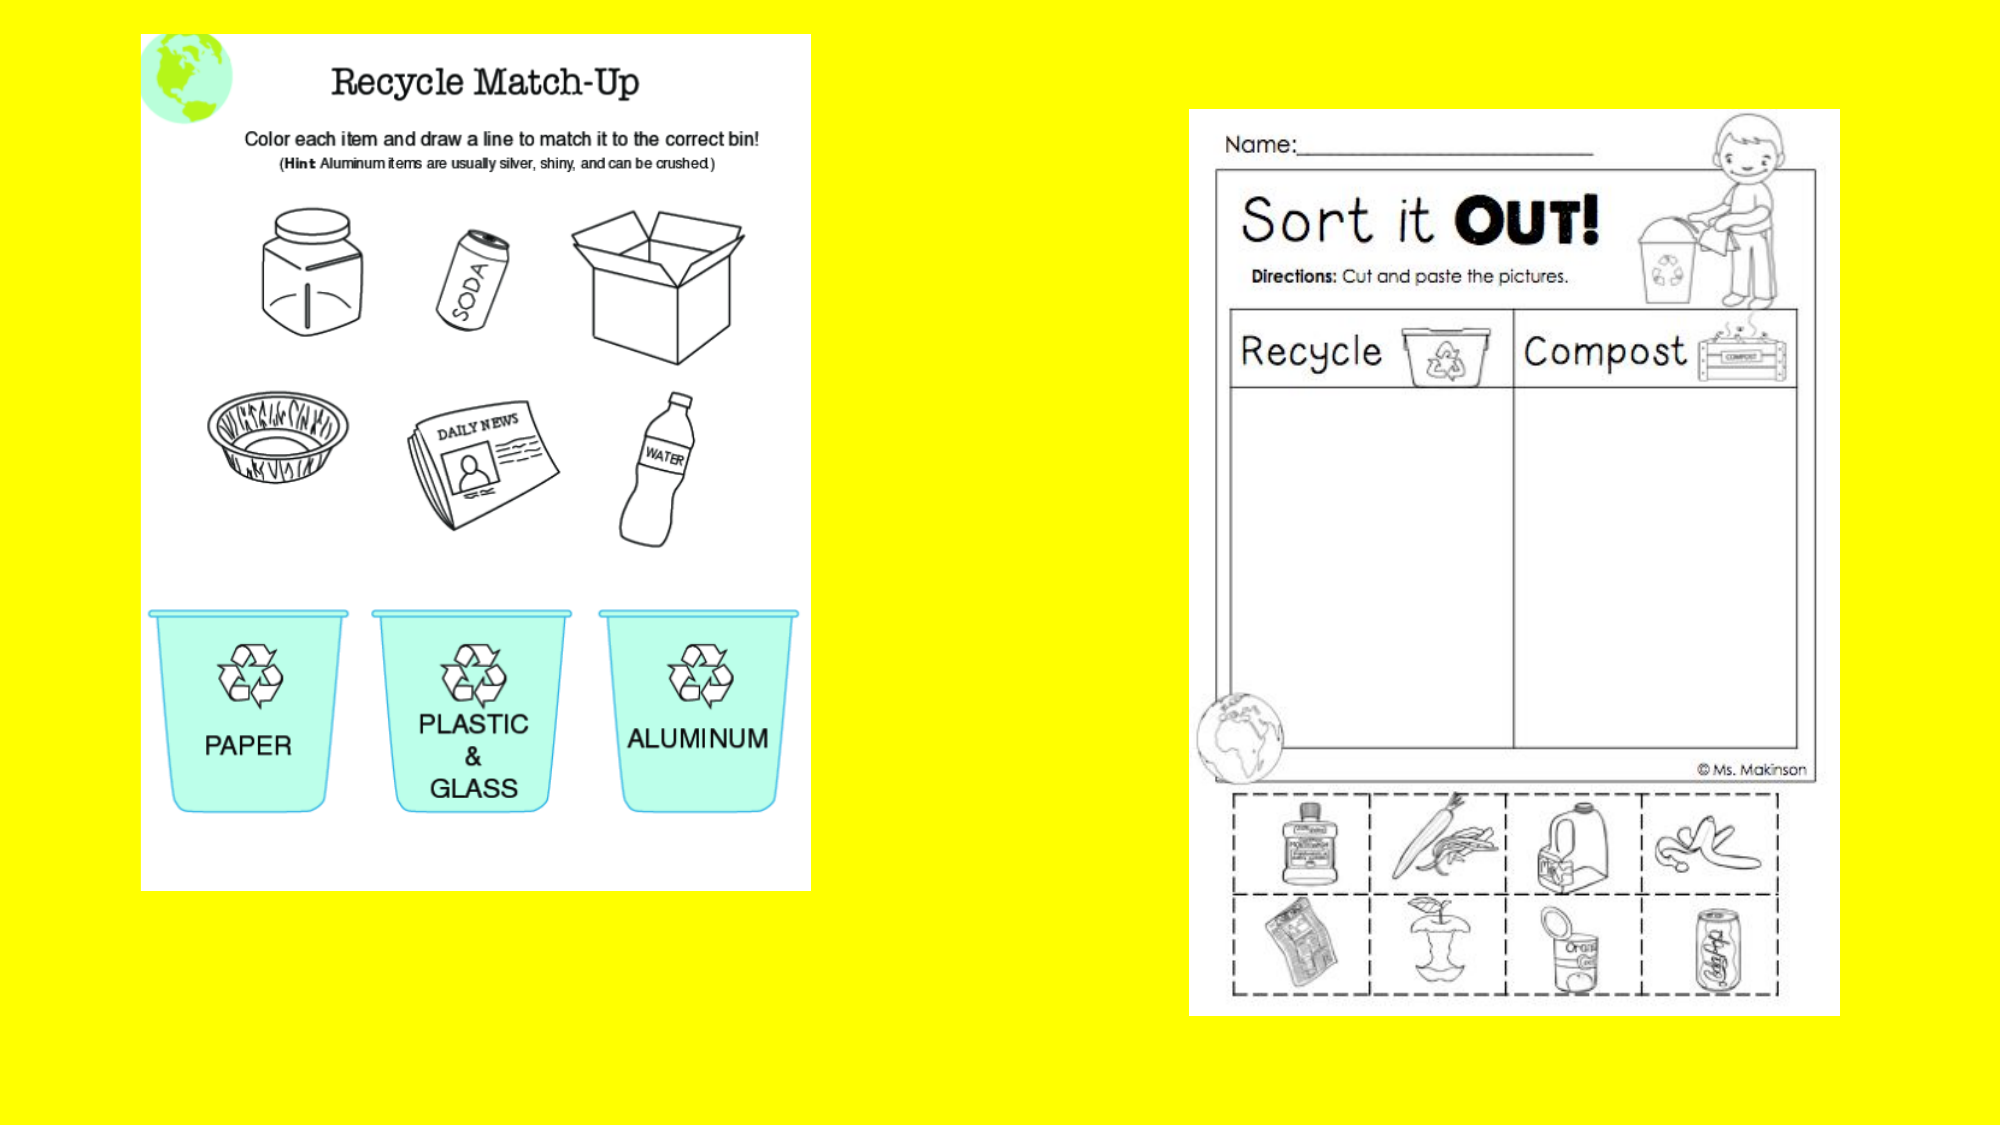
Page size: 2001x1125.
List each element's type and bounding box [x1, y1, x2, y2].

picture [140, 34, 873, 891]
picture [1189, 109, 1840, 1016]
